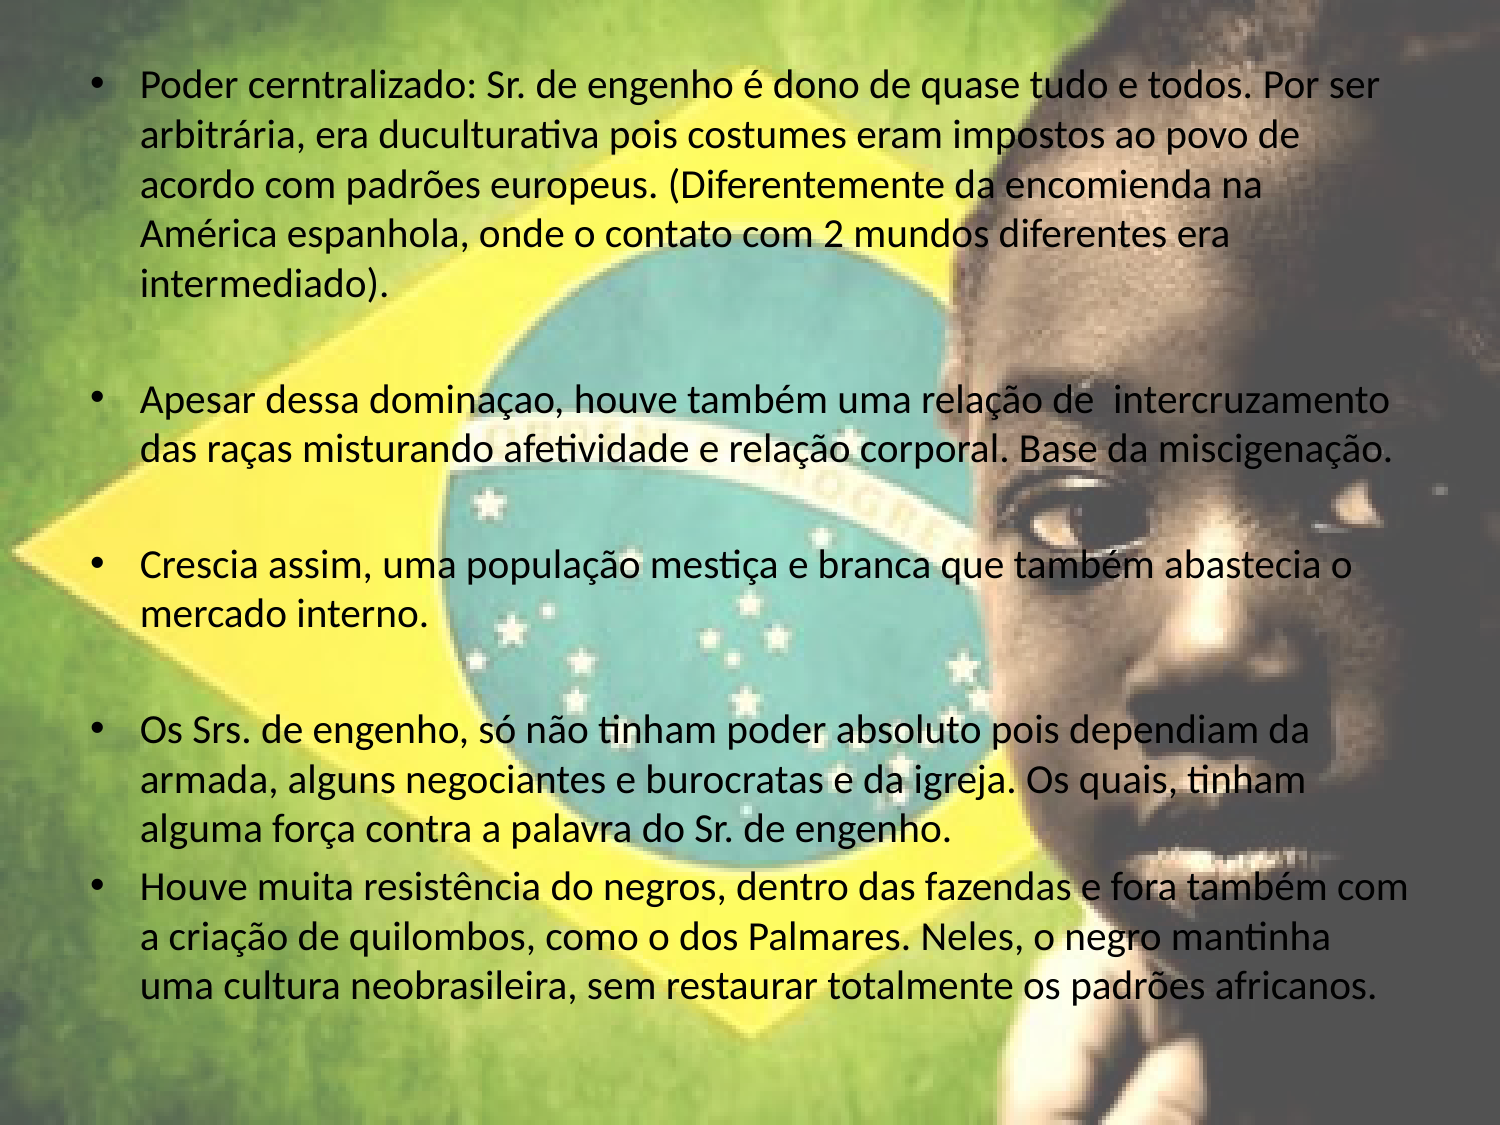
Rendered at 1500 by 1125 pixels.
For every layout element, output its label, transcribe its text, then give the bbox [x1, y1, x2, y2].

list Poder cerntralizado: Sr. de engenho é dono de quase tudo e todos. Por ser arbitrária, era duculturativa pois costumes eram impostos ao povo de acordo com padrões europeus. (Diferentemente da encomienda na América espanhola, onde o contato com 2 mundos diferentes era intermediado). Apesar dessa dominaçao, houve também uma relação de intercruzamento das raças misturando afetividade e relação corporal. Base da miscigenação. Crescia assim, uma população mestiça e branca que também abastecia o mercado interno. Os Srs. de engenho, só não tinham poder absoluto pois dependiam da armada, alguns negociantes e burocratas e da igreja. Os quais, tinham alguma força contra a palavra do Sr. de engenho. Houve muita resistência do negros, dentro das fazendas e fora também com a criação de quilombos, como o dos Palmares. Neles, o negro mantinha uma cultura neobrasileira, sem restaurar totalmente os padrões africanos. [75, 50, 1425, 1125]
